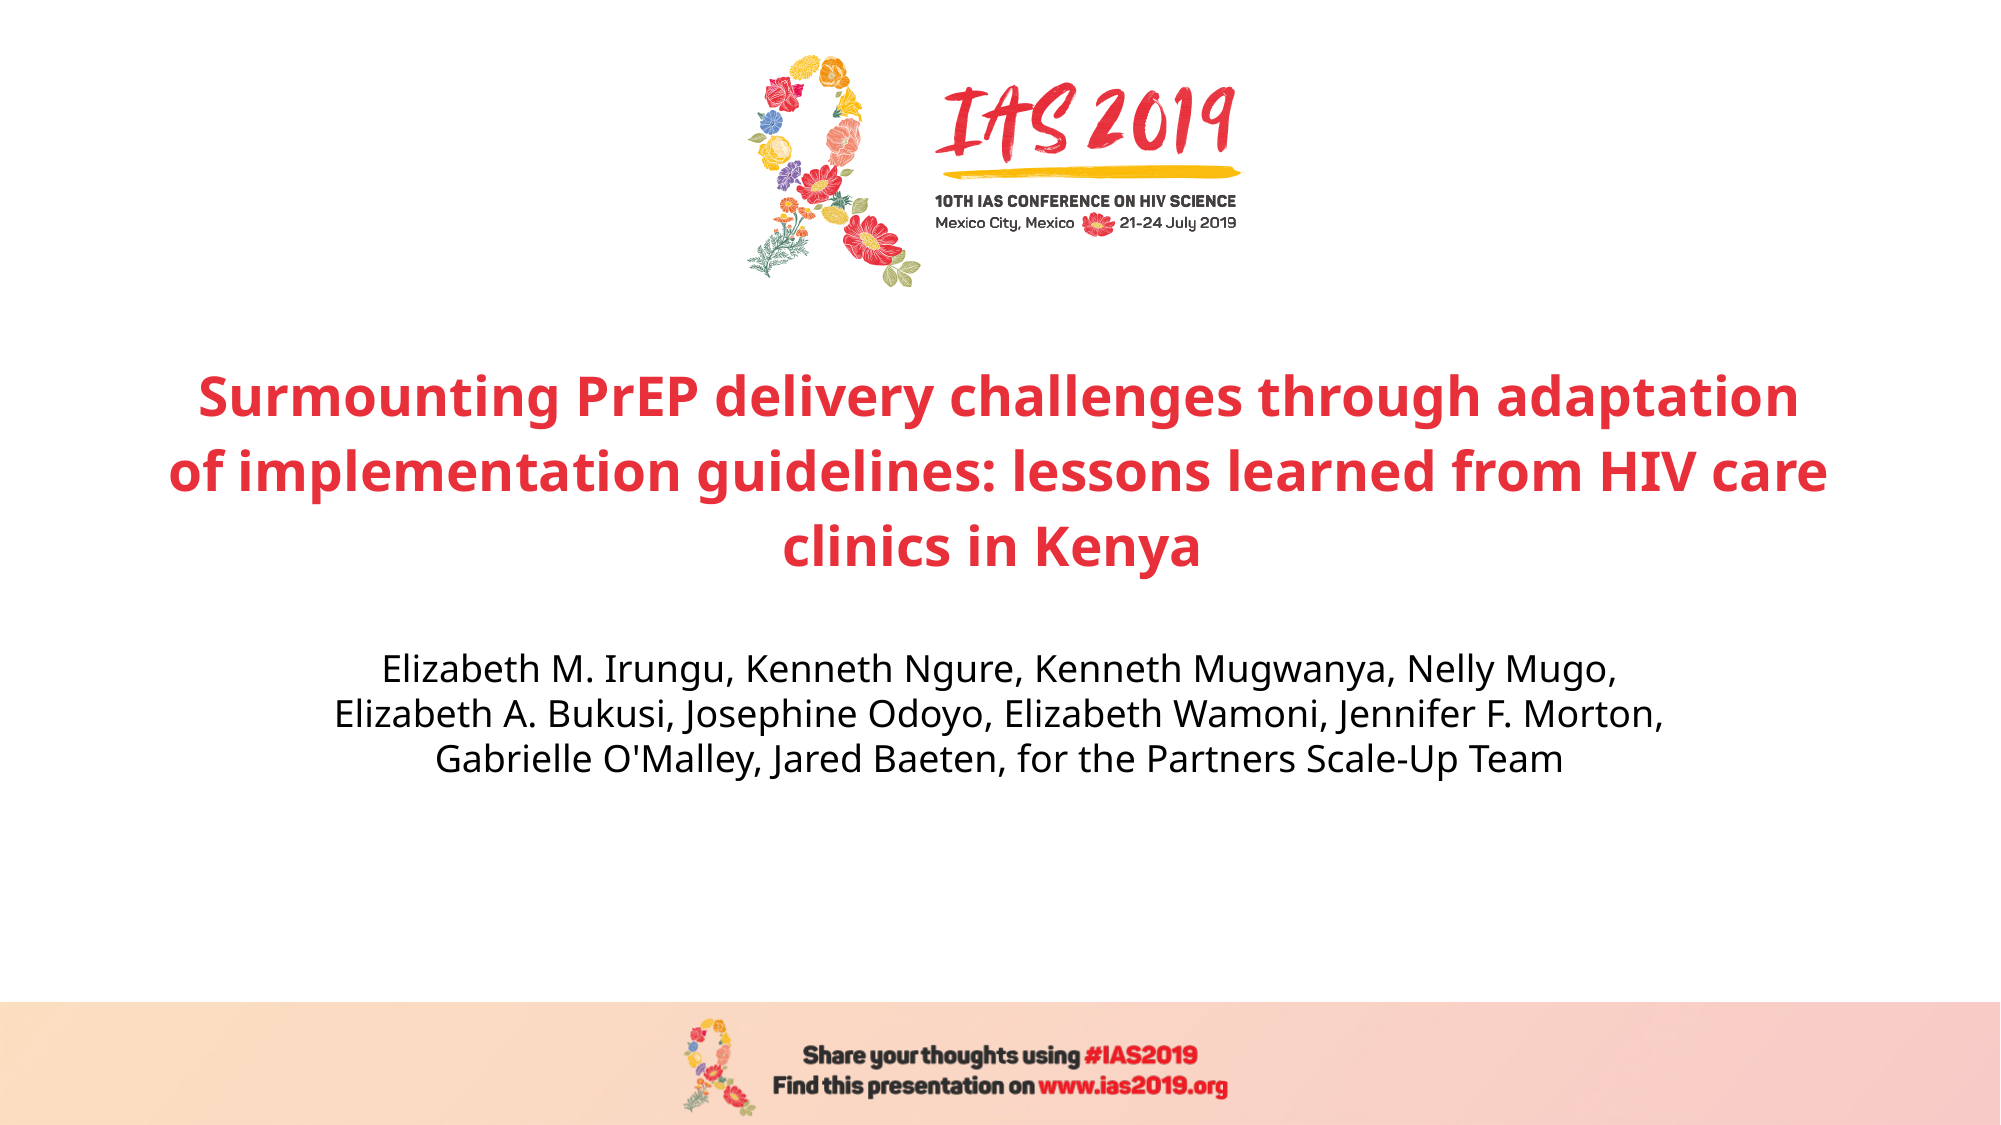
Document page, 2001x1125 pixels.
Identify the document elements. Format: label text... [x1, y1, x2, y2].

title Surmounting PrEP delivery challenges through adaptation of implementation guidelines: lessons learned from HIV care clinics in Kenya [150, 349, 1850, 591]
picture [674, 17, 1326, 332]
subtitle Elizabeth M. Irungu, Kenneth Ngure, Kenneth Mugwanya, Nelly Mugo, Elizabeth A. Bukusi, Josephine Odoyo, Elizabeth Wamoni, Jennifer F. Morton, Gabrielle O'Malley, Jared Baeten, for the Partners Scale-Up Team [300, 637, 1700, 727]
picture [0, 1002, 2001, 1125]
